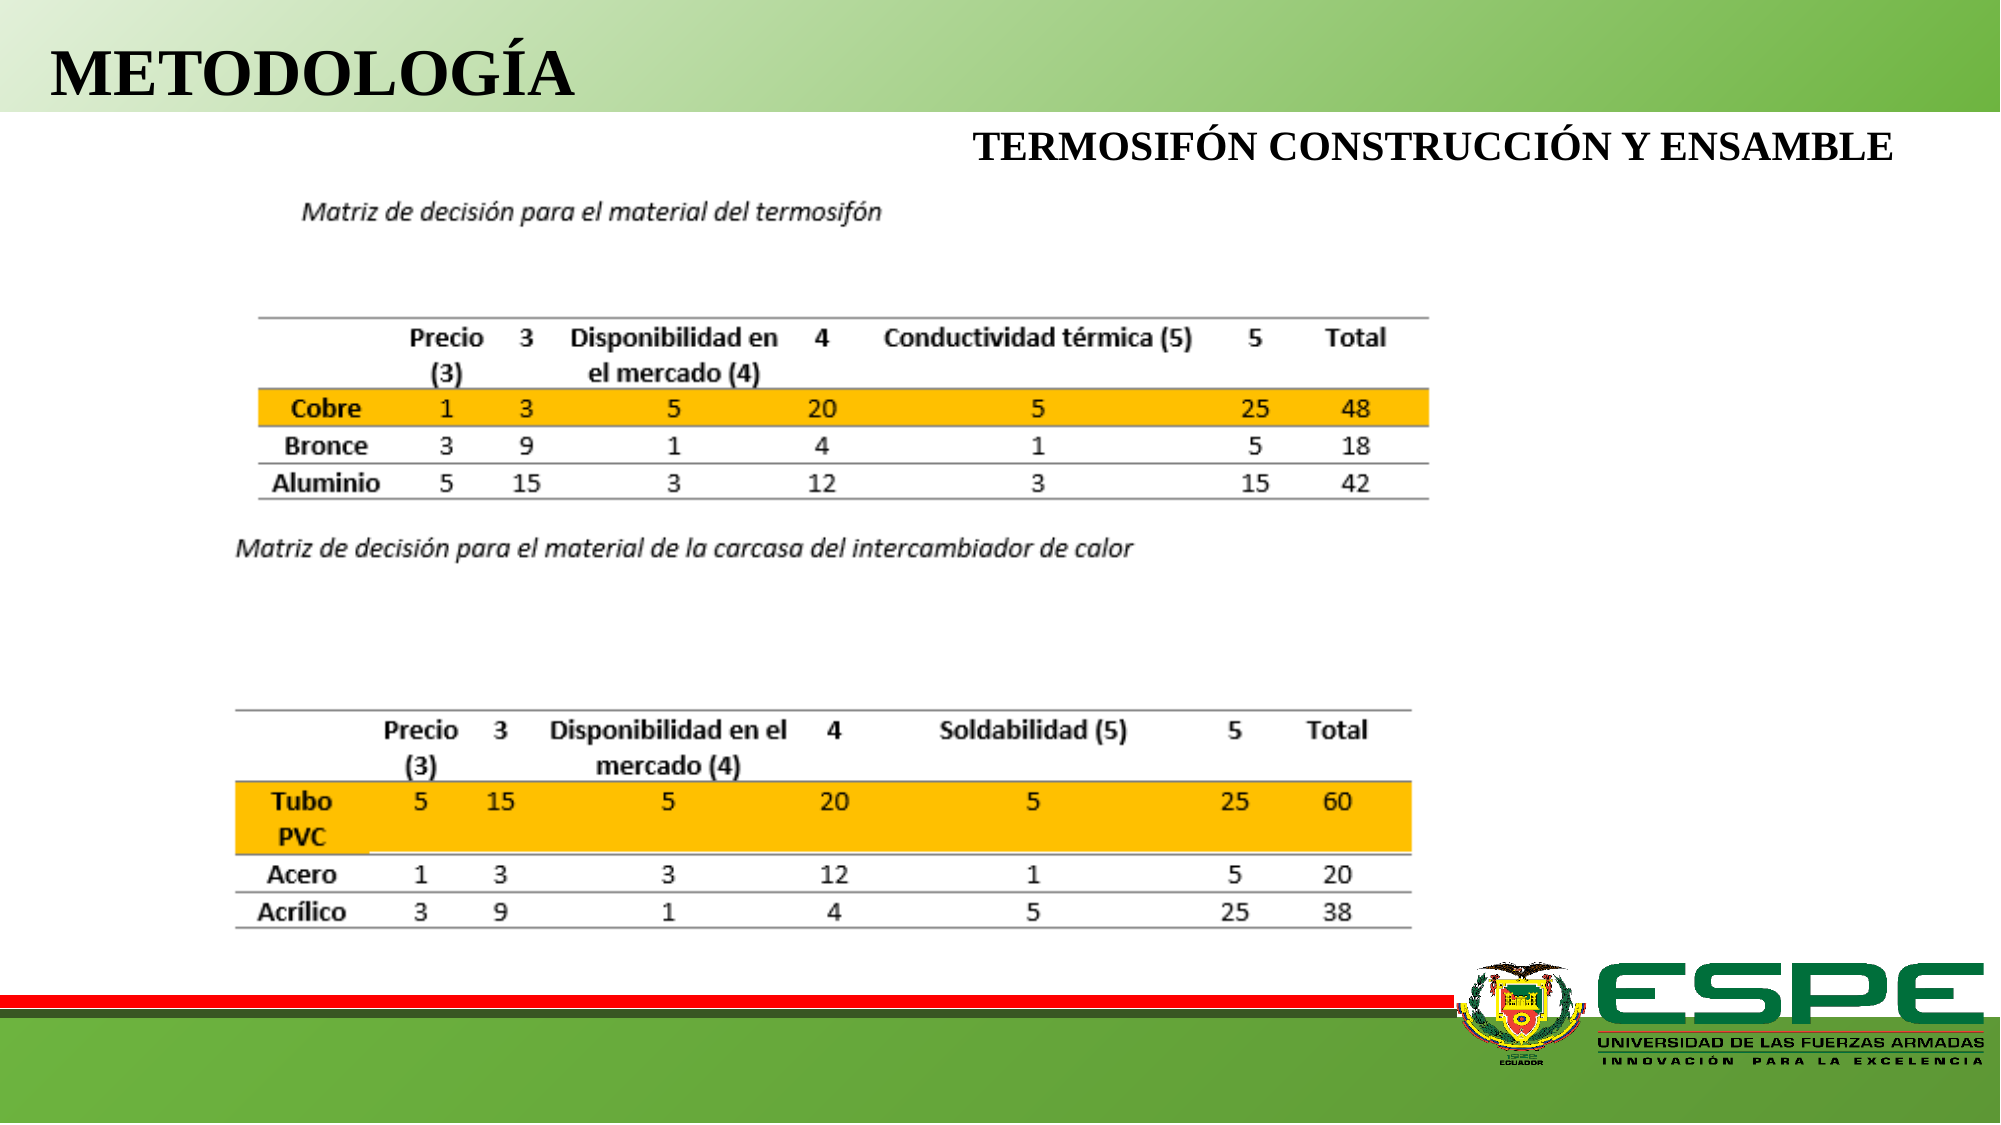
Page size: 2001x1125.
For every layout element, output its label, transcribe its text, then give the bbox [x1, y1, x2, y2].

text_box [0, 0, 2000, 113]
text_box METODOLOGÍA [36, 21, 592, 117]
picture [215, 526, 1434, 949]
text_box [1456, 962, 1984, 1065]
text_box TERMOSIFÓN CONSTRUCCIÓN Y ENSAMBLE [957, 111, 1910, 177]
text_box [0, 1017, 2000, 1124]
picture [243, 176, 1457, 518]
